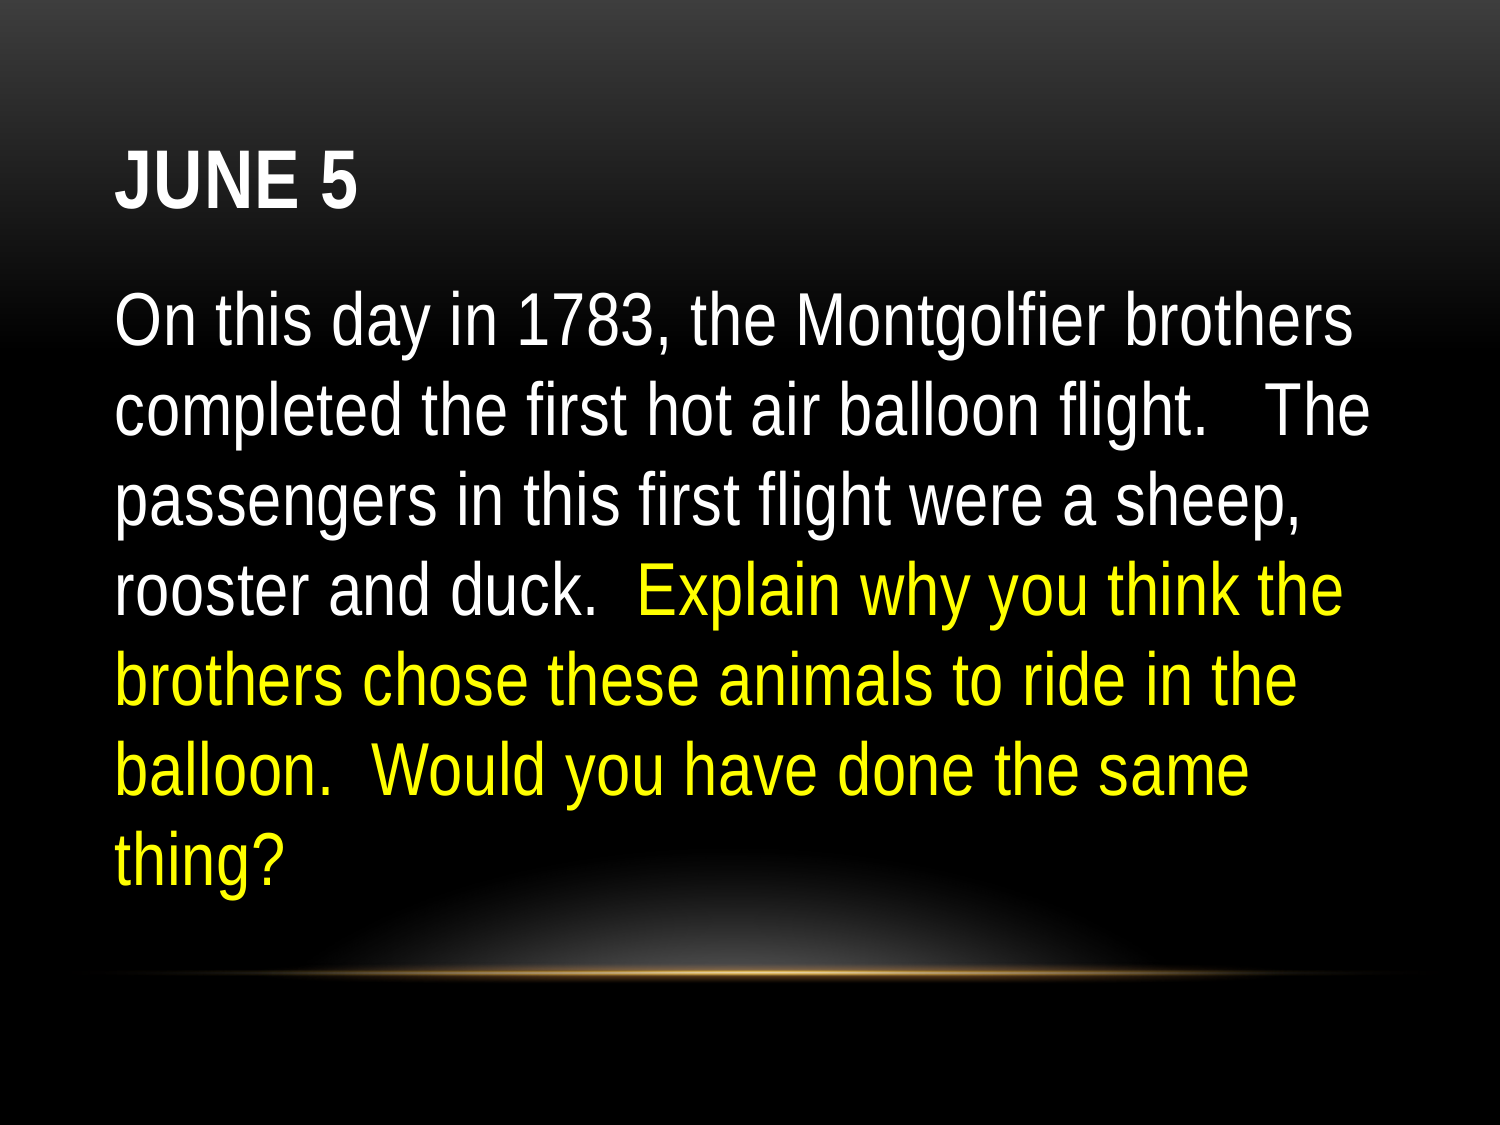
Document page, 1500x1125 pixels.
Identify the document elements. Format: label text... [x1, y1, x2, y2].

title June 5 [99, 45, 1400, 233]
list On this day in 1783, the Montgolfier brothers completed the first hot air balloon flight. The passengers in this first flight were a sheep, rooster and duck. Explain why you think the brothers chose these animals to ride in the balloon. Would you have done the same thing? [99, 262, 1400, 938]
picture [0, 0, 1500, 1125]
